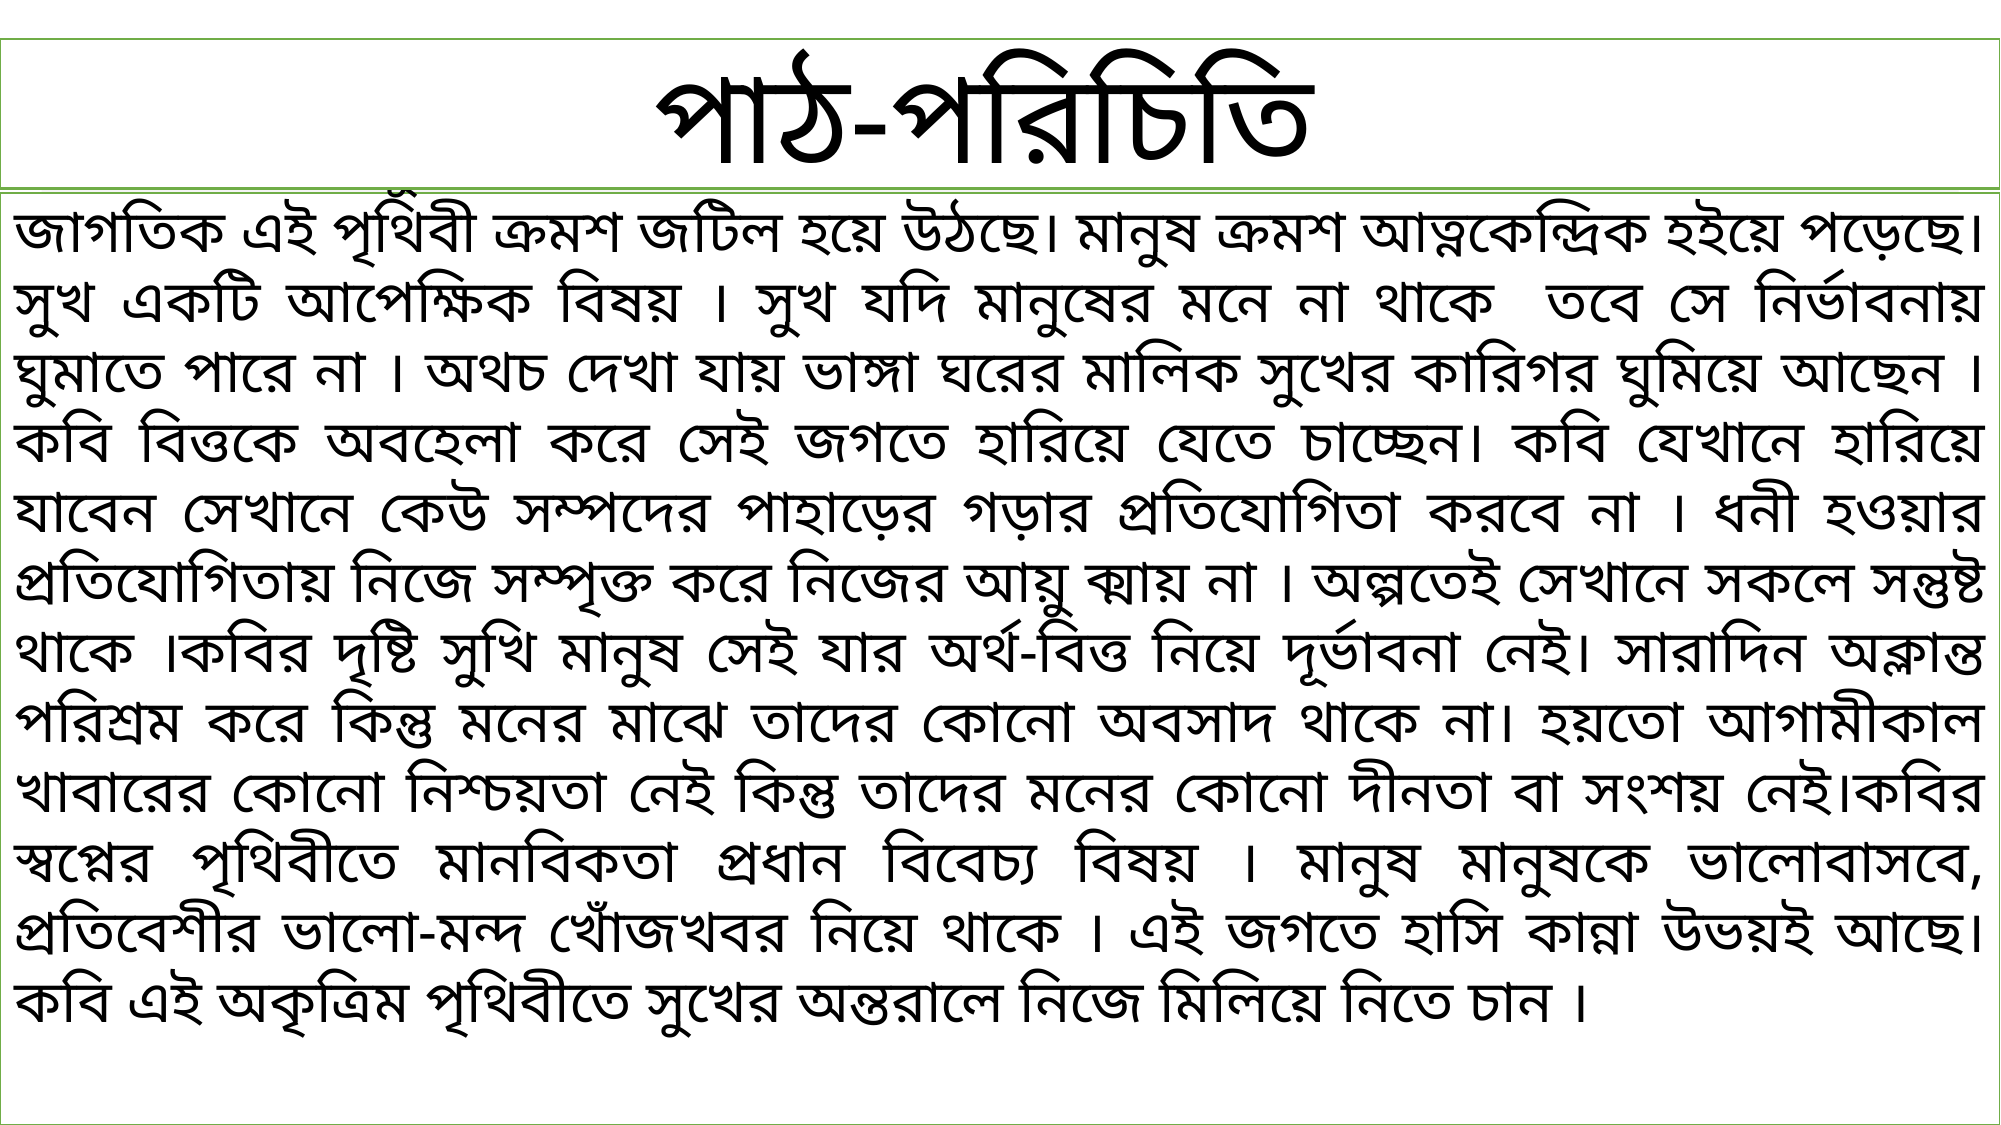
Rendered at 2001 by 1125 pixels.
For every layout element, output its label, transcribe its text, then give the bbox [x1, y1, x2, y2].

text_box পাঠ-পরিচিতি [0, 38, 2000, 190]
text_box সিকানদার আবু জাফরের মালব কৌশিক কাব্য থেকে কবিতাটি সংকলিত হয়েছে। জাগতিক এই পৃথিবী ক্রমশ জটিল হয়ে উঠছে। মানুষ ক্রমশ আত্নকেন্দ্রিক হইয়ে পড়েছে। সুখ একটি আপেক্ষিক বিষয় । সুখ যদি মানুষের মনে না থাকে তবে সে নির্ভাবনায় ঘুমাতে পারে না । অথচ দেখা যায় ভাঙ্গা ঘরের মালিক সুখের কারিগর ঘুমিয়ে আছেন । কবি বিত্তকে অবহেলা করে সেই জগতে হারিয়ে যেতে চাচ্ছেন। কবি যেখানে হারিয়ে যাবেন সেখানে কেউ সম্পদের পাহাড়ের গড়ার প্রতিযোগিতা করবে না । ধনী হওয়ার প্রতিযোগিতায় নিজে সম্পৃক্ত করে নিজের আয়ু ক্মায় না । অল্পতেই সেখানে সকলে সন্তুষ্ট থাকে ।কবির দৃষ্টি সুখি মানুষ সেই যার অর্থ-বিত্ত নিয়ে দূর্ভাবনা নেই। সারাদিন অক্লান্ত পরিশ্রম করে কিন্তু মনের মাঝে তাদের কোনো অবসাদ থাকে না। হয়তো আগামীকাল খাবারের কোনো নিশ্চয়তা নেই কিন্তু তাদের মনের কোনো দীনতা বা সংশয় নেই।কবির স্বপ্নের পৃথিবীতে মানবিকতা প্রধান বিবেচ্য বিষয় । মানুষ মানুষকে ভালোবাসবে, প্রতিবেশীর ভালো-মন্দ খোঁজখবর নিয়ে থাকে । এই জগতে হাসি কান্না উভয়ই আছে। কবি এই অকৃত্রিম পৃথিবীতে সুখের অন্তরালে নিজে মিলিয়ে নিতে চান । [0, 192, 2000, 1125]
